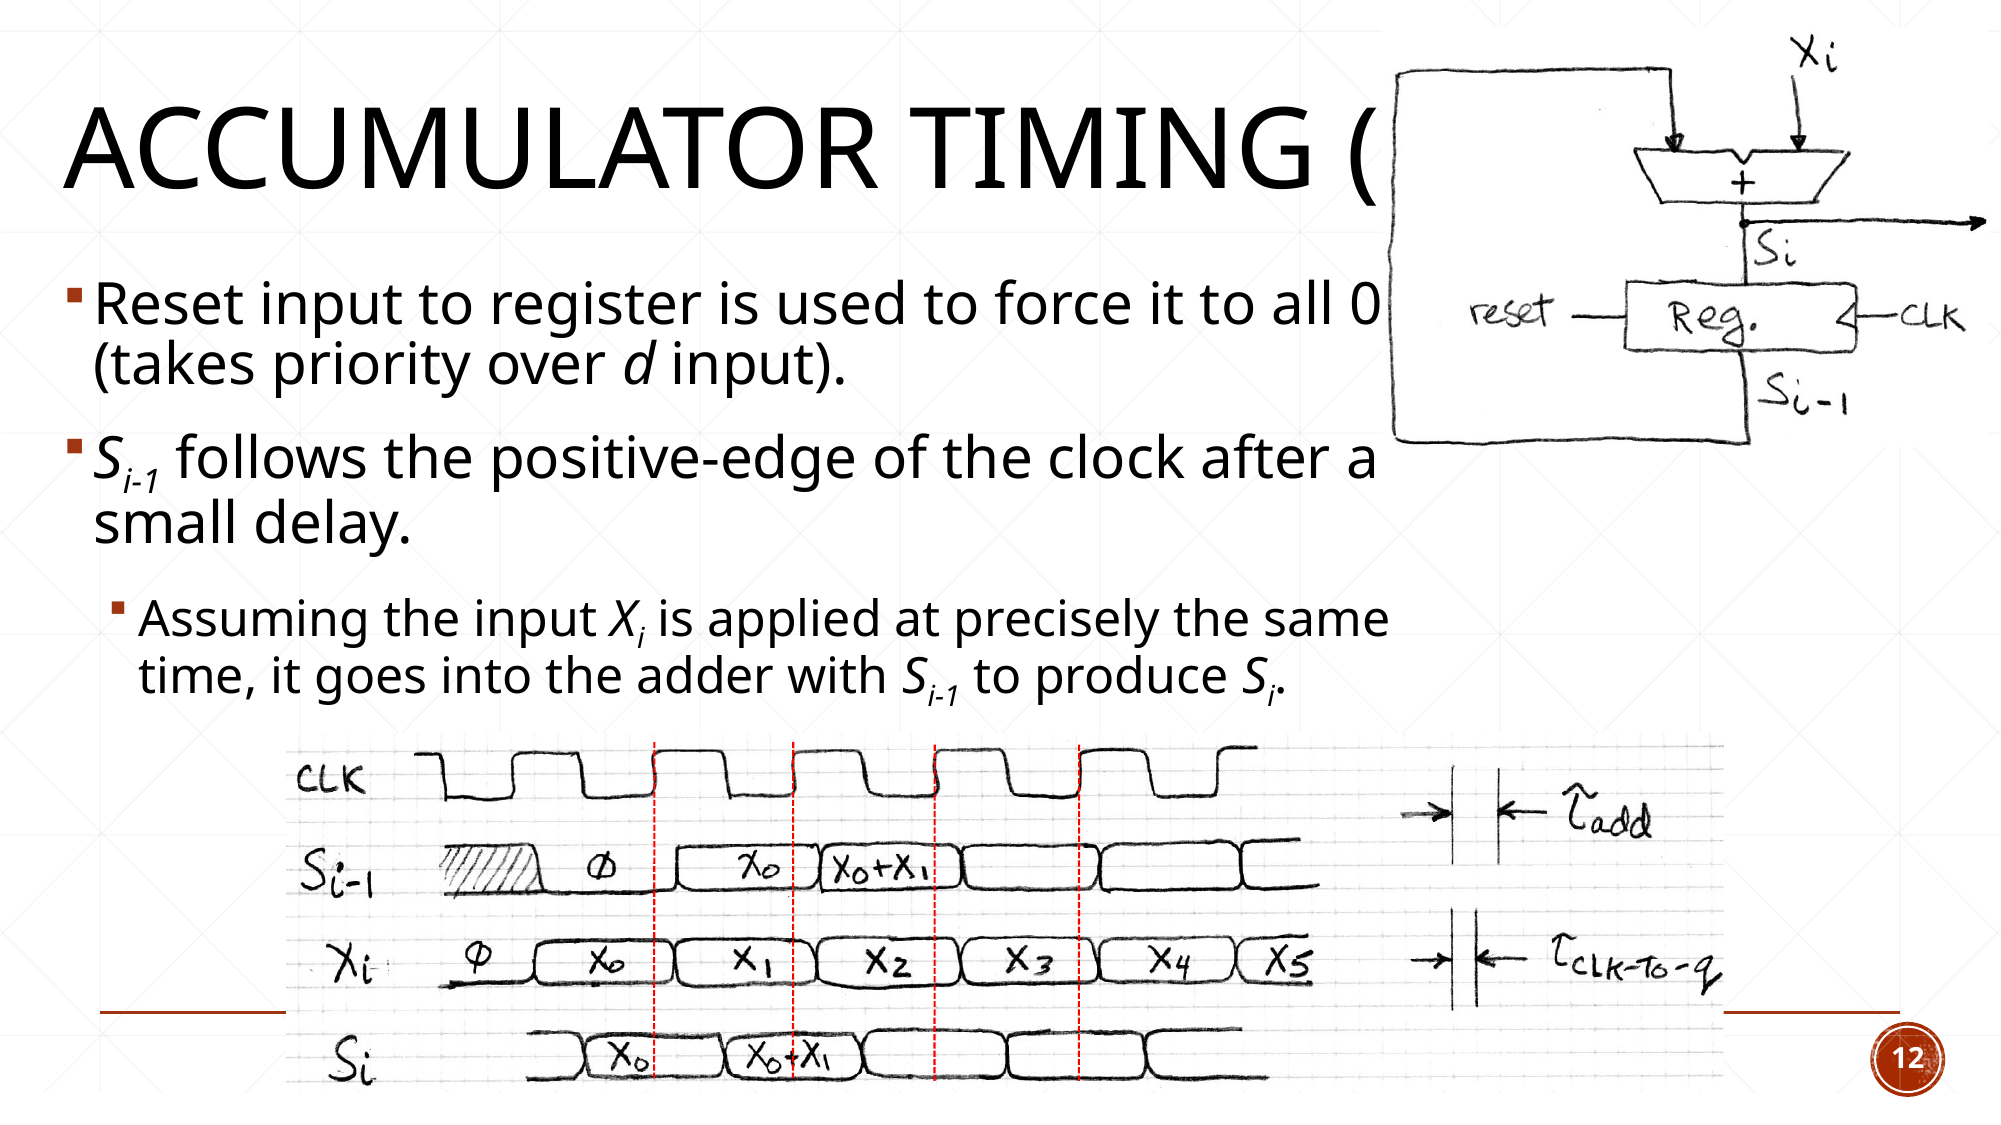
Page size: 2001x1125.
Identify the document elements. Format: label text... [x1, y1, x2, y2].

list Reset input to register is used to force it to all 0 (takes priority over d input). Si-1 follows the positive-edge of the clock after a small delay. Assuming the input Xi is applied at precisely the same time, it goes into the adder with Si-1 to produce Si. [48, 269, 1513, 923]
title Accumulator Timing (1/2) [48, 52, 1381, 255]
picture [1382, 26, 1989, 447]
picture [286, 733, 1724, 1089]
slide_number 12 [1855, 1028, 1961, 1089]
